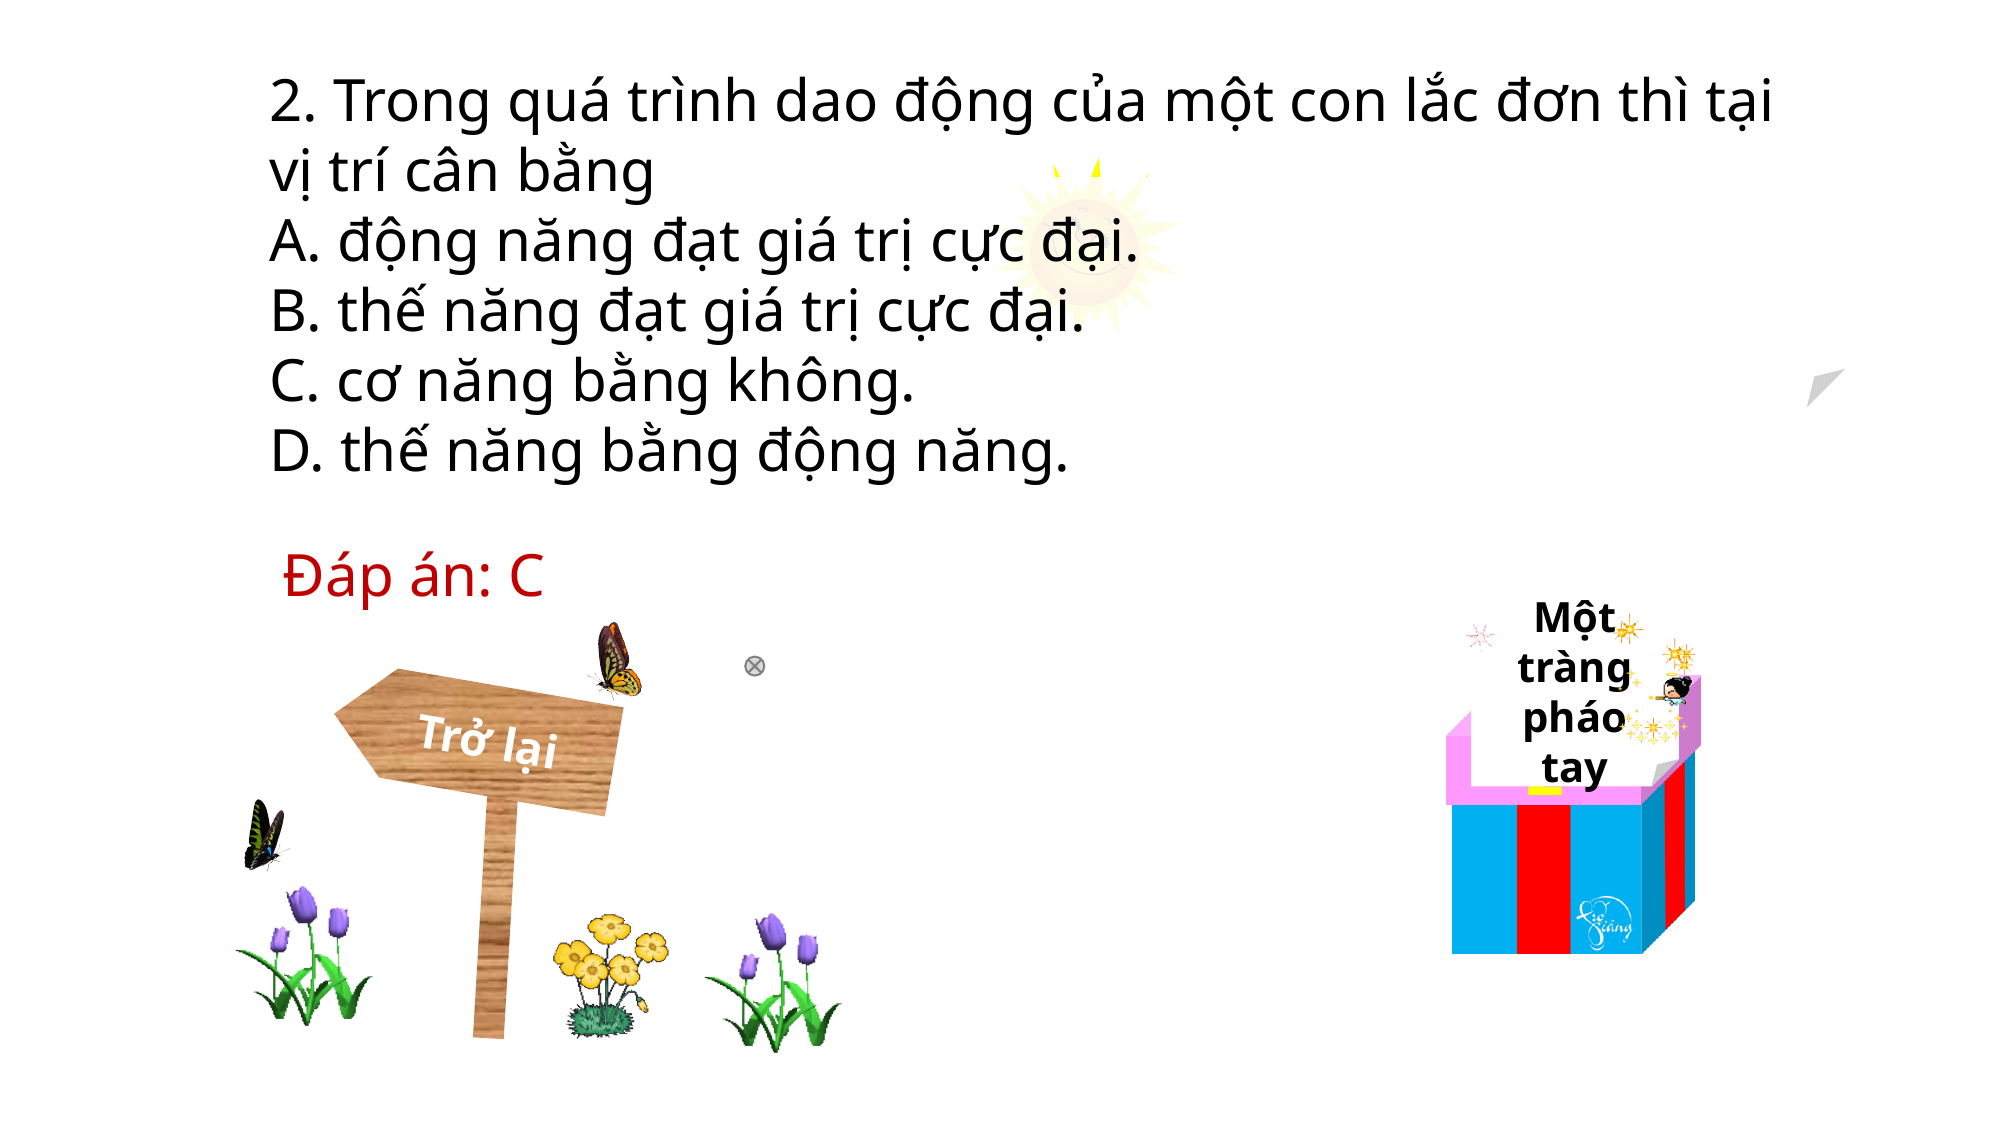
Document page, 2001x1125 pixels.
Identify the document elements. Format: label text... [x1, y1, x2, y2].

picture [1598, 929, 1604, 943]
picture [544, 615, 653, 720]
picture [552, 913, 670, 1039]
text_box 2. Trong quá trình dao động của một con lắc đơn thì tại vị trí cân bằng A. động năng đạt giá trị cực đại. B. thế năng đạt giá trị cực đại. C. cơ năng bằng không. D. thế năng bằng động năng. [253, 176, 1849, 409]
picture [233, 794, 377, 1029]
text_box [471, 798, 519, 1041]
picture [1446, 610, 1701, 954]
text_box Đáp án: C [268, 530, 1129, 616]
text_box Một tràng pháo tay [1470, 621, 1609, 675]
text_box Trở lại [332, 667, 623, 818]
text_box [744, 655, 766, 677]
picture [702, 898, 846, 1056]
picture [967, 134, 1207, 363]
